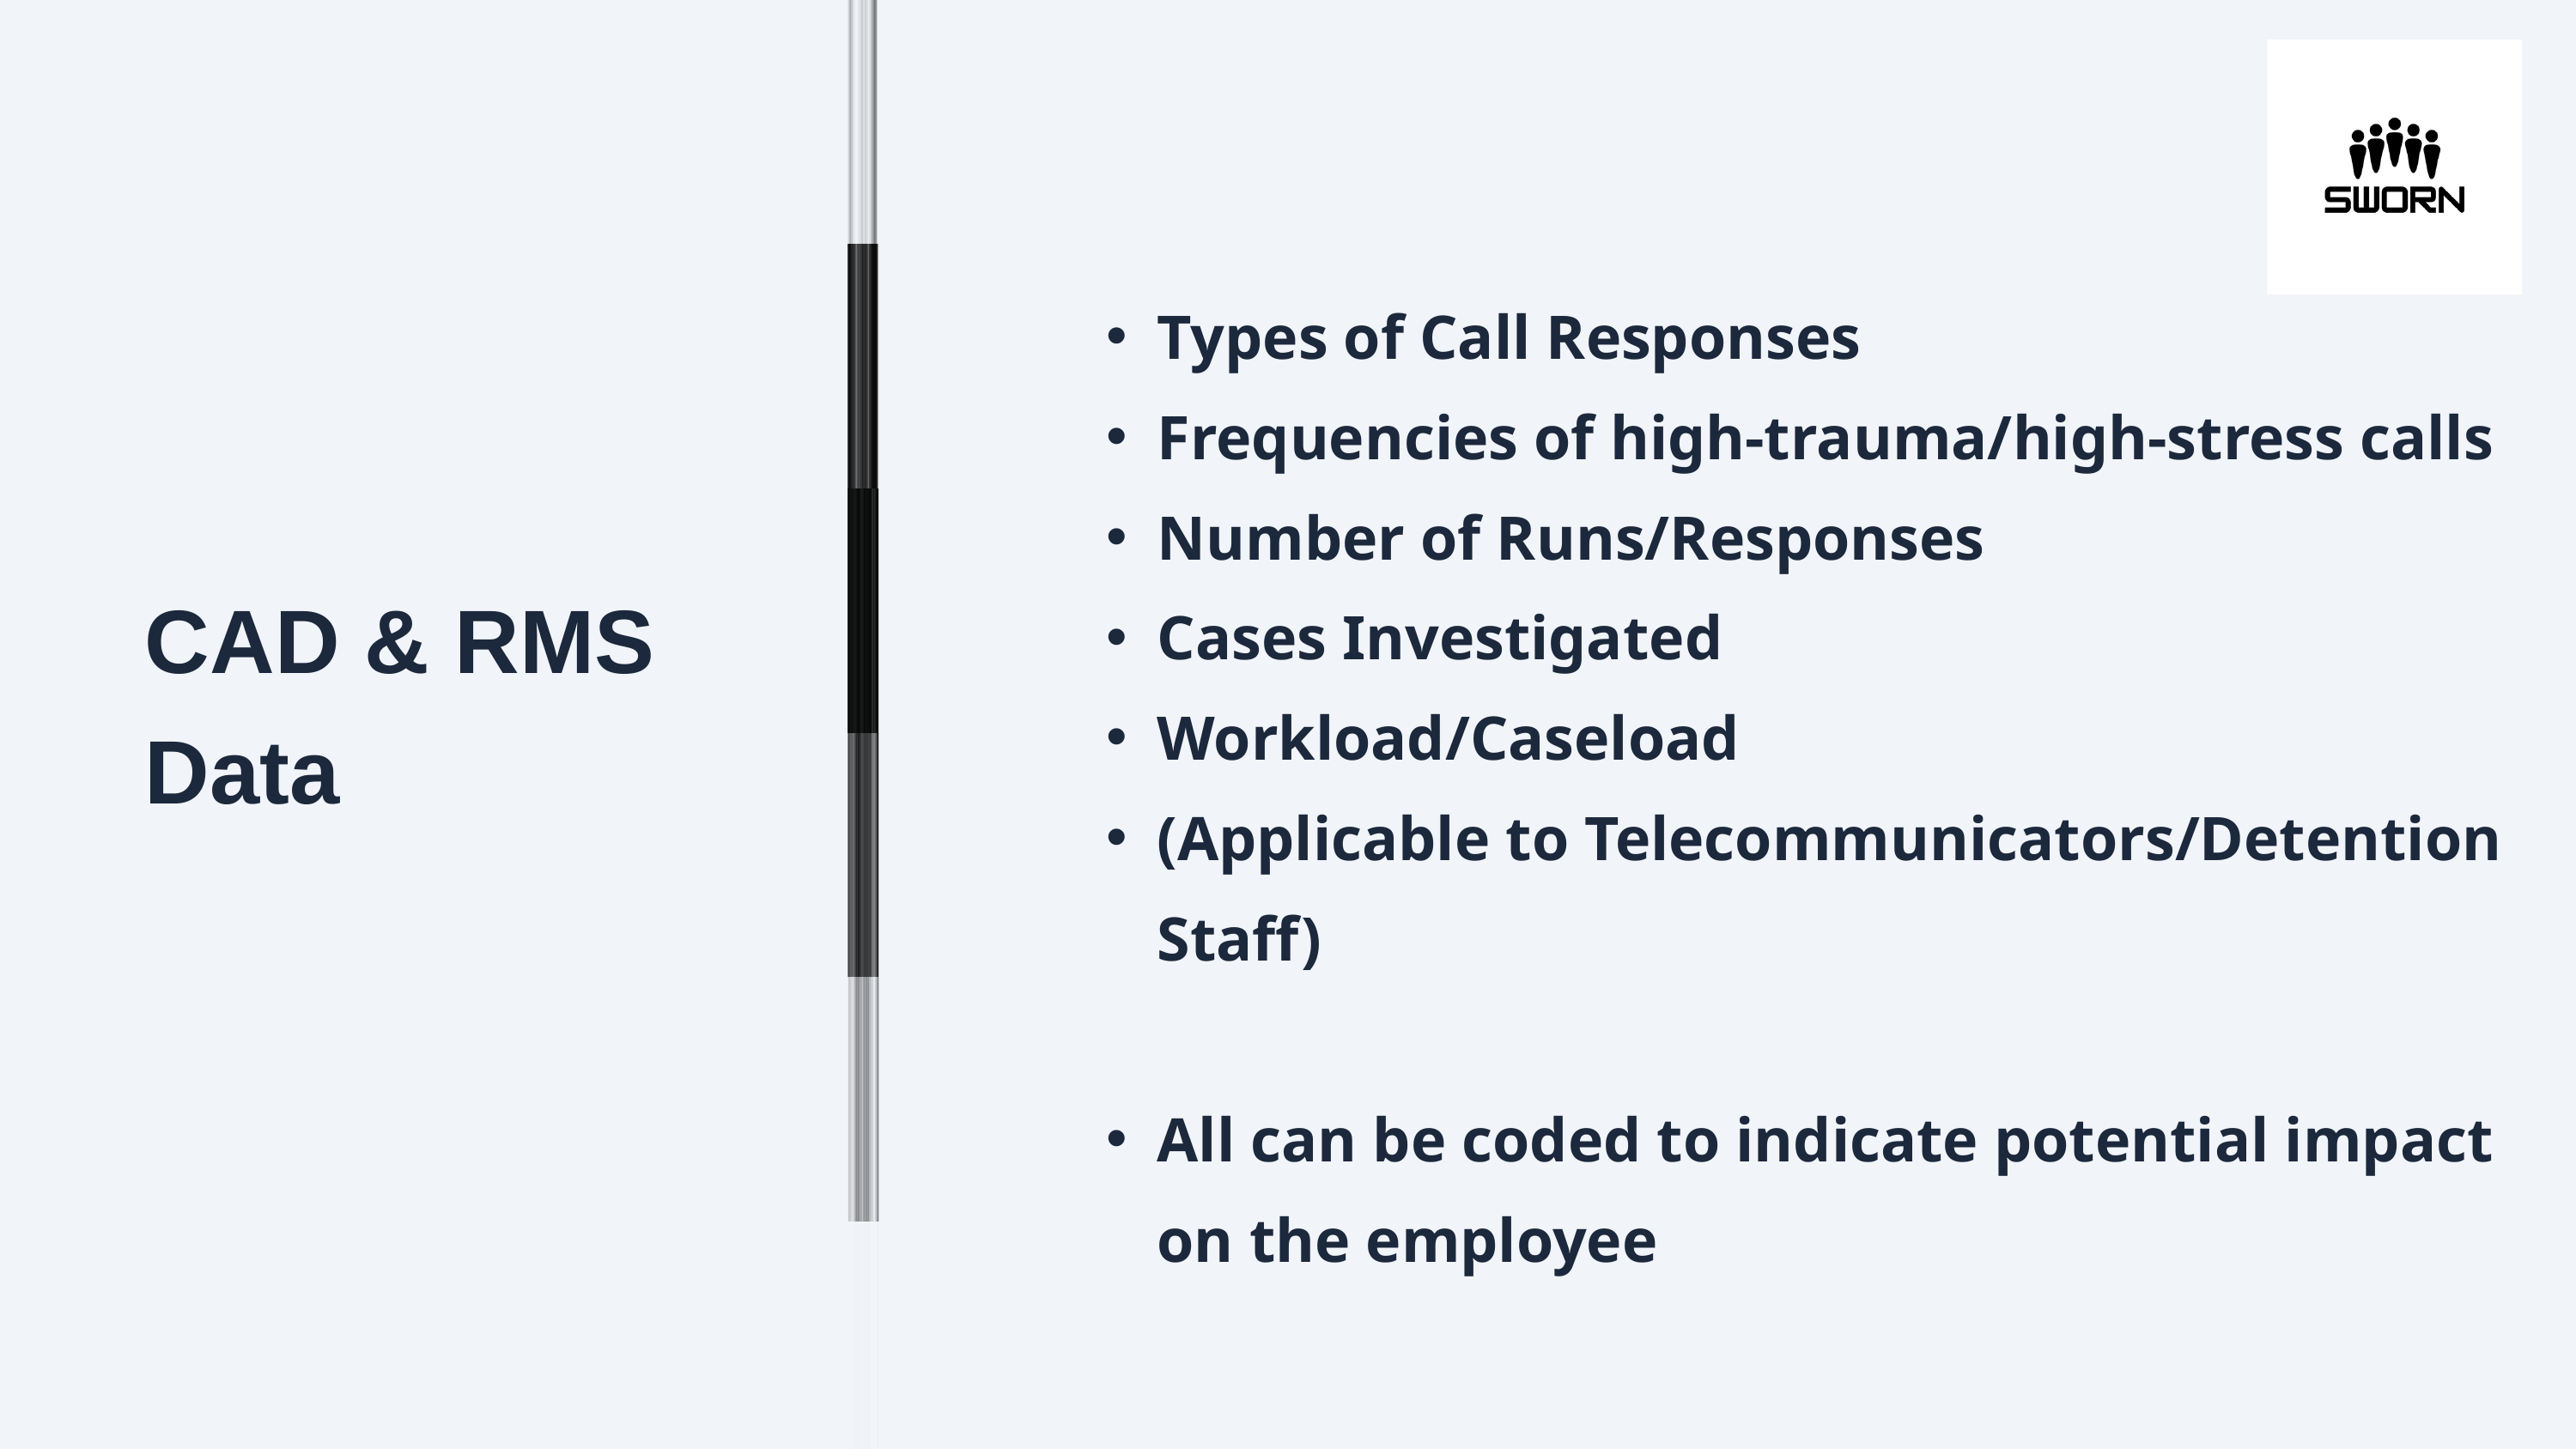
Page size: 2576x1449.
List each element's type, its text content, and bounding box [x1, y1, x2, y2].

text_box CAD & RMS Data [144, 561, 777, 953]
text_box Types of Call Responses Frequencies of high-trauma/high-stress calls Number of Runs/Responses Cases Investigated Workload/Caseload (Applicable to Telecommunicators/Detention Staff) All can be coded to indicate potential impact on the employee [1054, 270, 2505, 1440]
text_box [847, 0, 880, 1449]
text_box [2267, 39, 2522, 294]
